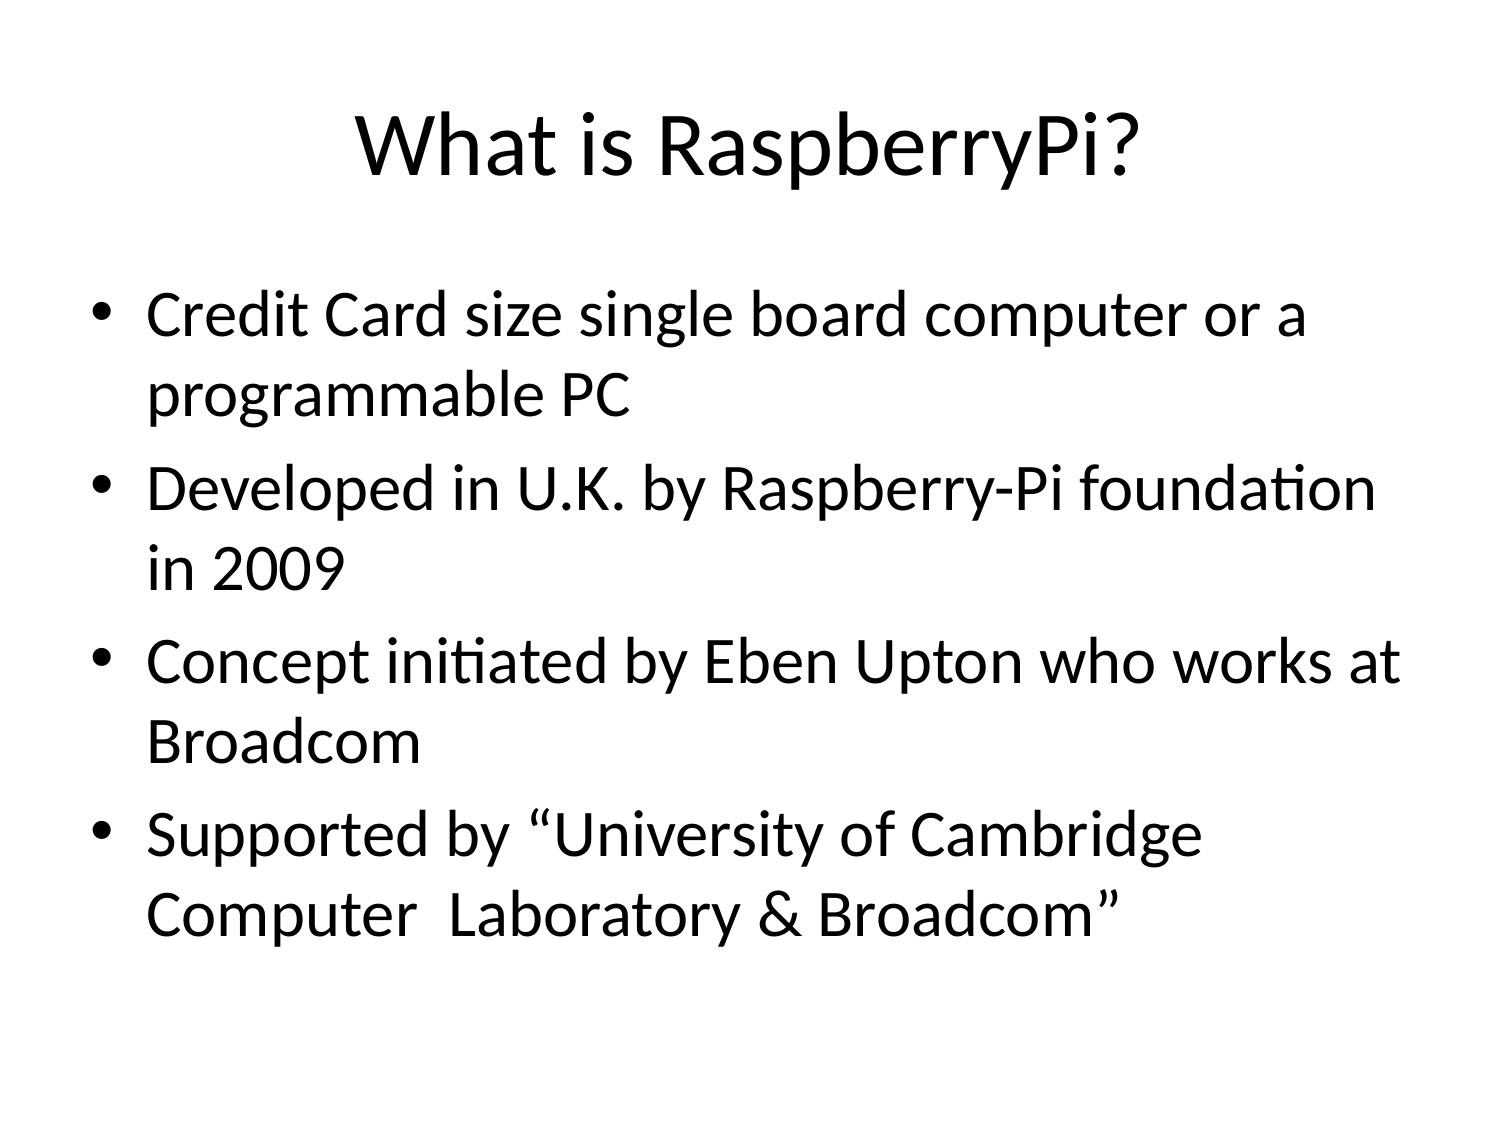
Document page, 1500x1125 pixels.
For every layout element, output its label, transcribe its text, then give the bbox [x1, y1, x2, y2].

list Credit Card size single board computer or a programmable PC Developed in U.K. by Raspberry-Pi foundation in 2009 Concept initiated by Eben Upton who works at Broadcom Supported by “University of Cambridge Computer Laboratory & Broadcom” [75, 262, 1425, 1005]
title What is RaspberryPi? [75, 45, 1425, 233]
